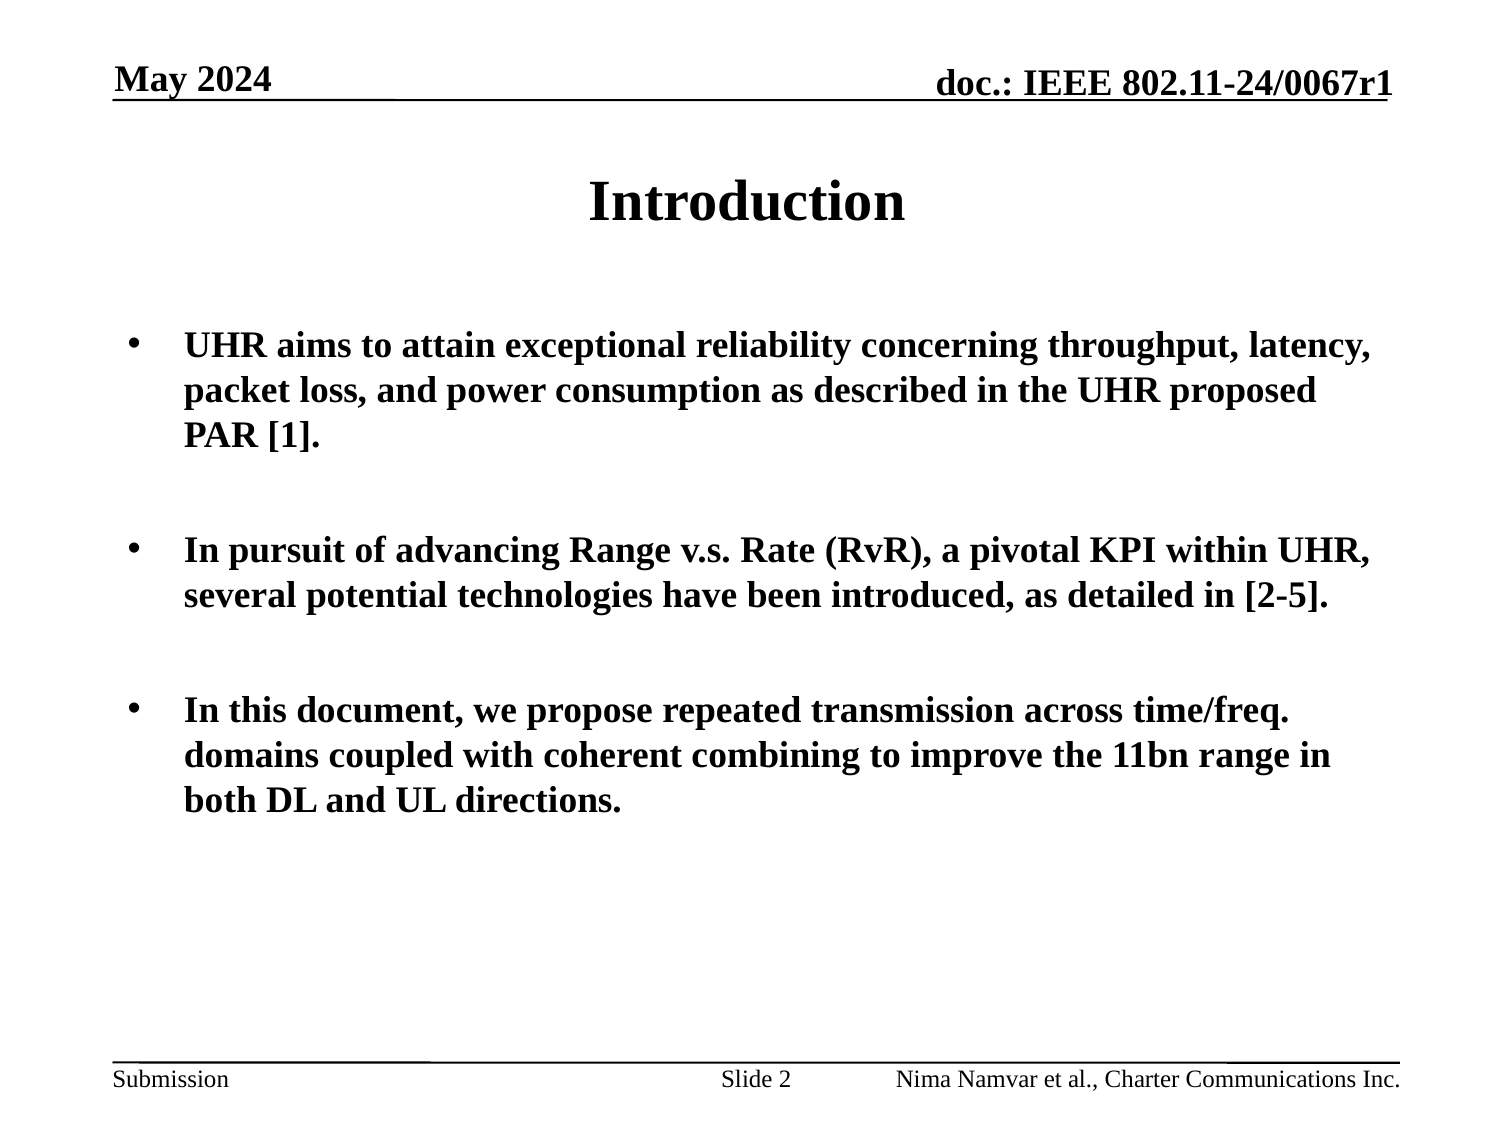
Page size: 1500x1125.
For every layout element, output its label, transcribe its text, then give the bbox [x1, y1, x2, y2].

list UHR aims to attain exceptional reliability concerning throughput, latency, packet loss, and power consumption as described in the UHR proposed PAR [1]. In pursuit of advancing Range v.s. Rate (RvR), a pivotal KPI within UHR, several potential technologies have been introduced, as detailed in [2-5]. In this document, we propose repeated transmission across time/freq. domains coupled with coherent combining to improve the 11bn range in both DL and UL directions. [112, 312, 1388, 938]
slide_number Slide 2 [712, 1061, 800, 1123]
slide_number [114, 54, 423, 100]
title Introduction [93, 131, 1402, 263]
footer Nima Namvar et al., Charter Communications Inc. [878, 1061, 1402, 1093]
